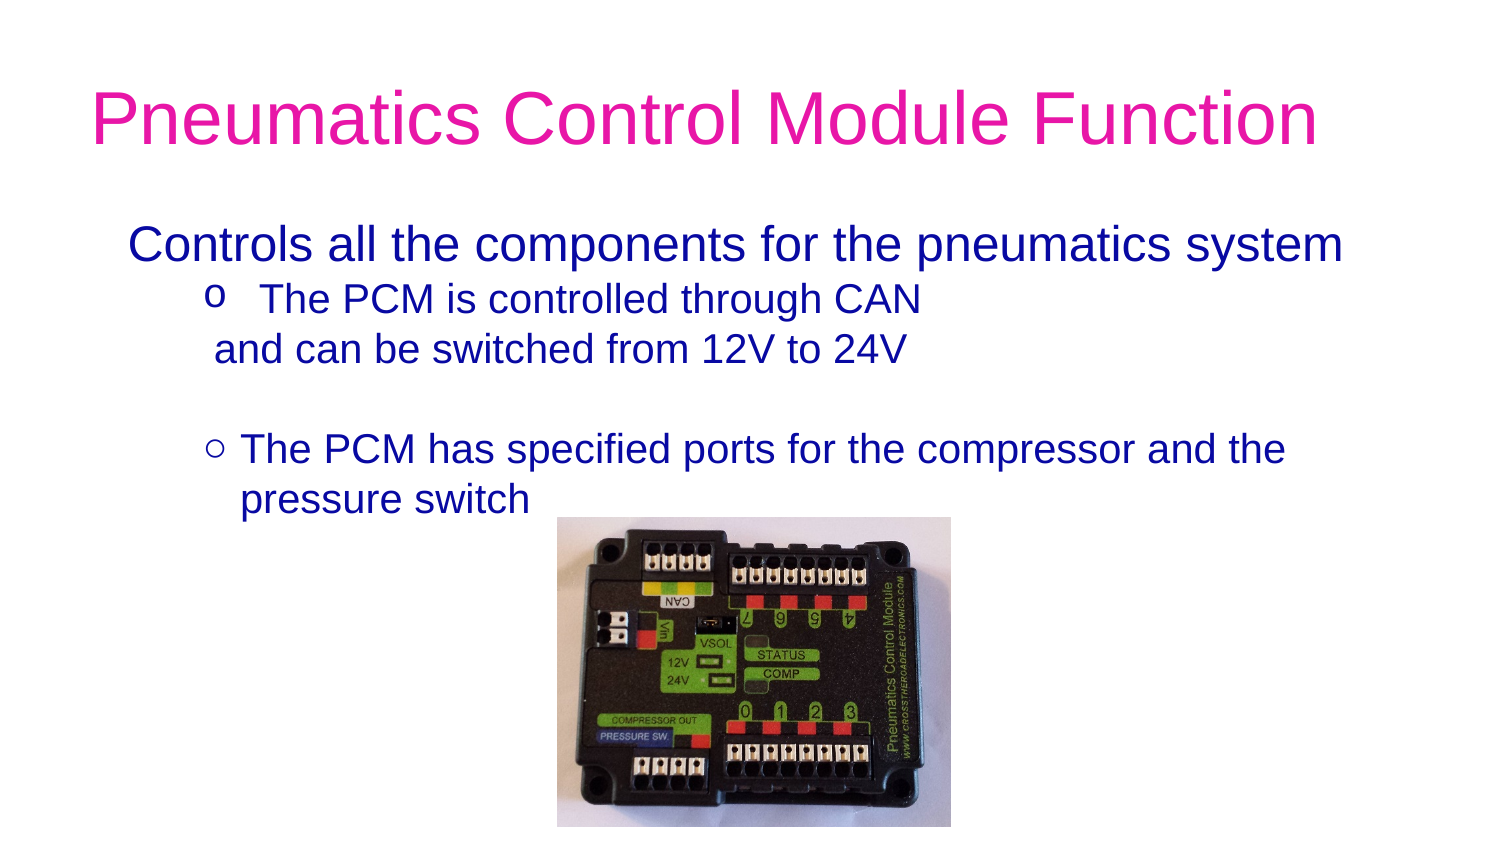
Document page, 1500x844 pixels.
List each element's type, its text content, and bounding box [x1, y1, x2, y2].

title Pneumatics Control Module Function [75, 33, 1425, 175]
list Controls all the components for the pneumatics system The PCM is controlled through CAN and can be switched from 12V to 24V The PCM has specified ports for the compressor and the pressure switch [75, 196, 1425, 808]
picture [556, 516, 952, 827]
